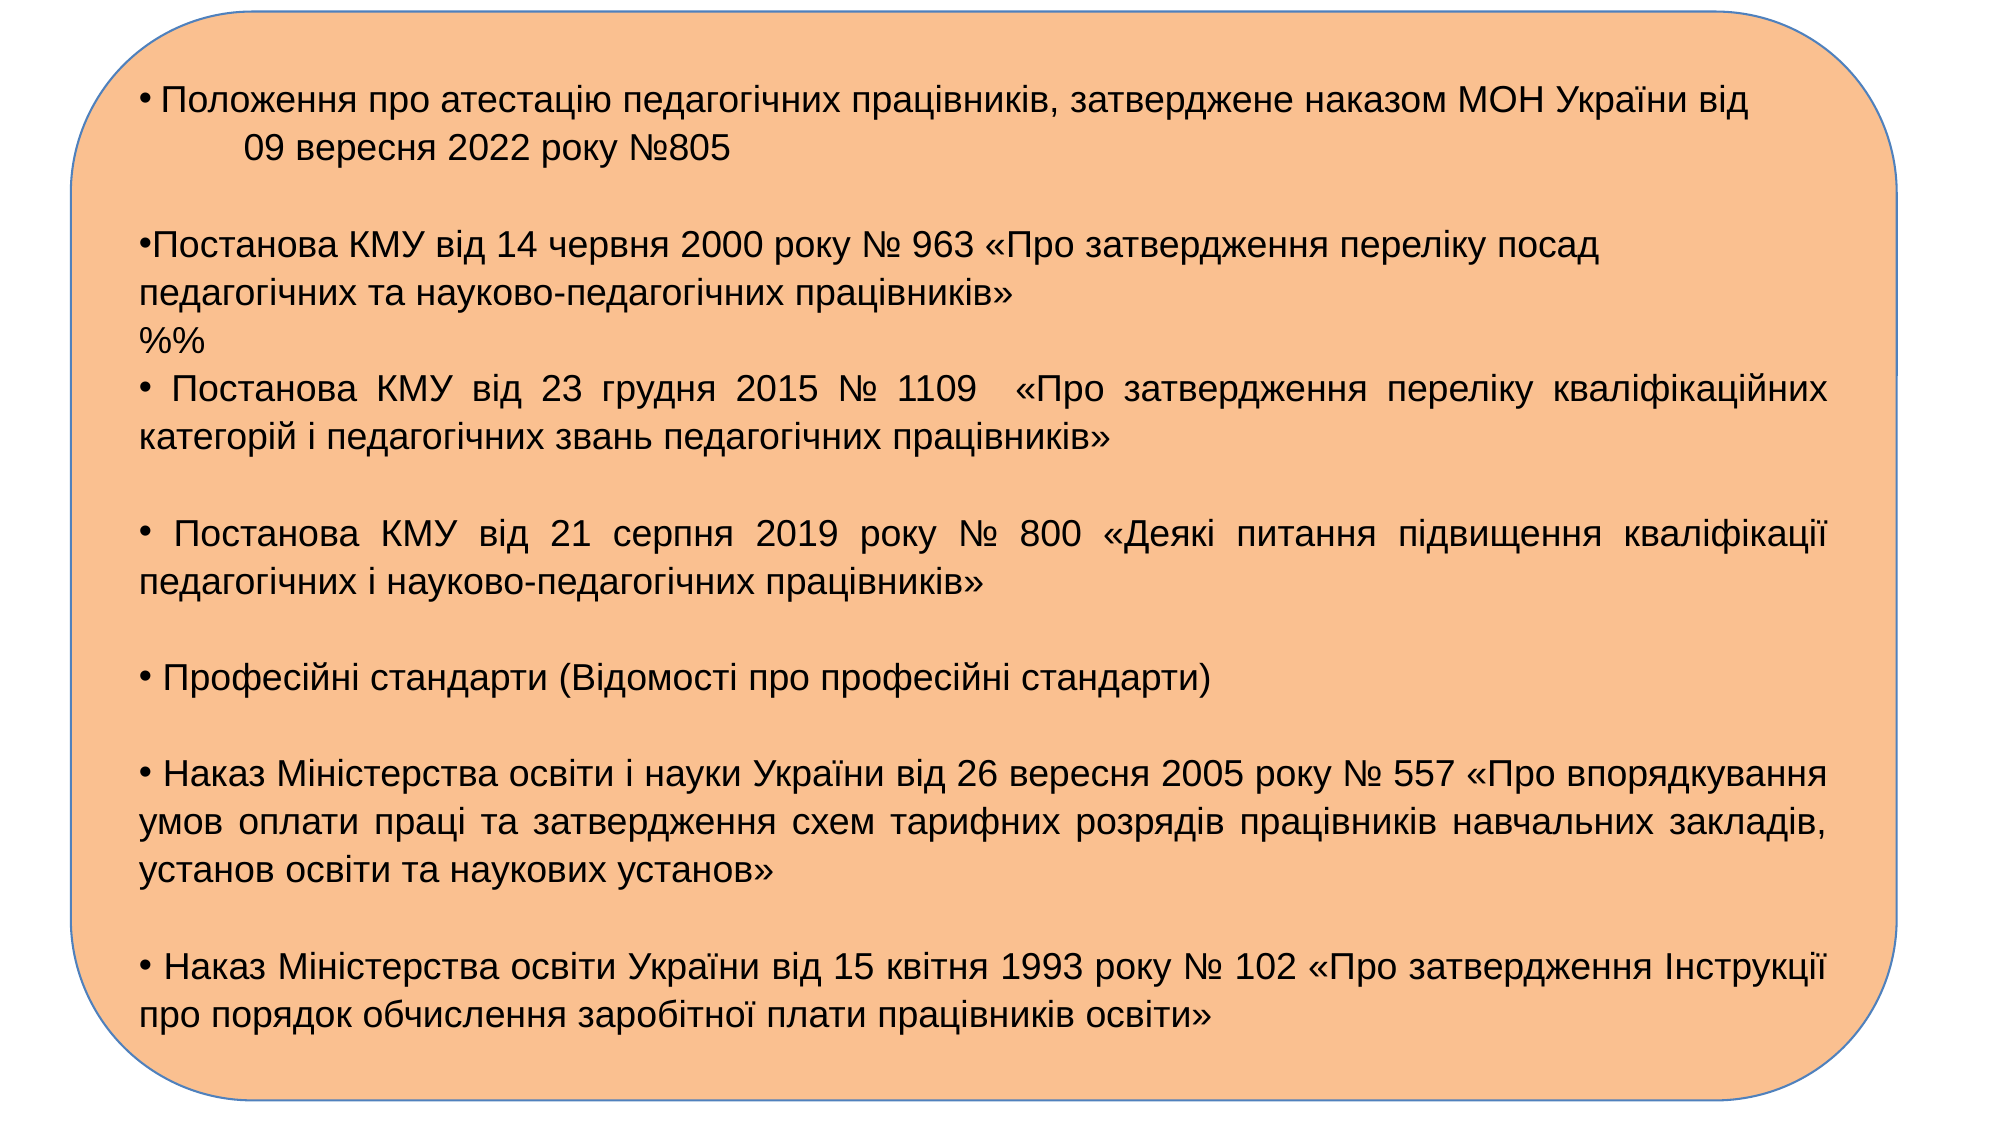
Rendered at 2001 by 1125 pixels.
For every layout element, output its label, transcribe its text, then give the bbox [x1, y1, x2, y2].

text_box Положення про атестацію педагогічних працівників, затверджене наказом МОН України від 09 вересня 2022 року №805 Постанова КМУ від 14 червня 2000 року № 963 «Про затвердження переліку посад педагогічних та науково-педагогічних працівників» %% Постанова КМУ від 23 грудня 2015 № 1109 «Про затвердження переліку кваліфікаційних категорій і педагогічних звань педагогічних працівників» Постанова КМУ від 21 серпня 2019 року № 800 «Деякі питання підвищення кваліфікації педагогічних і науково-педагогічних працівників» Професійні стандарти (Відомості про професійні стандарти) Наказ Міністерства освіти і науки України від 26 вересня 2005 року № 557 «Про впорядкування умов оплати праці та затвердження схем тарифних розрядів працівників навчальних закладів, установ освіти та наукових установ» Наказ Міністерства освіти України від 15 квітня 1993 року № 102 «Про затвердження Інструкції про порядок обчислення заробітної плати працівників освіти» [70, 11, 1897, 1101]
